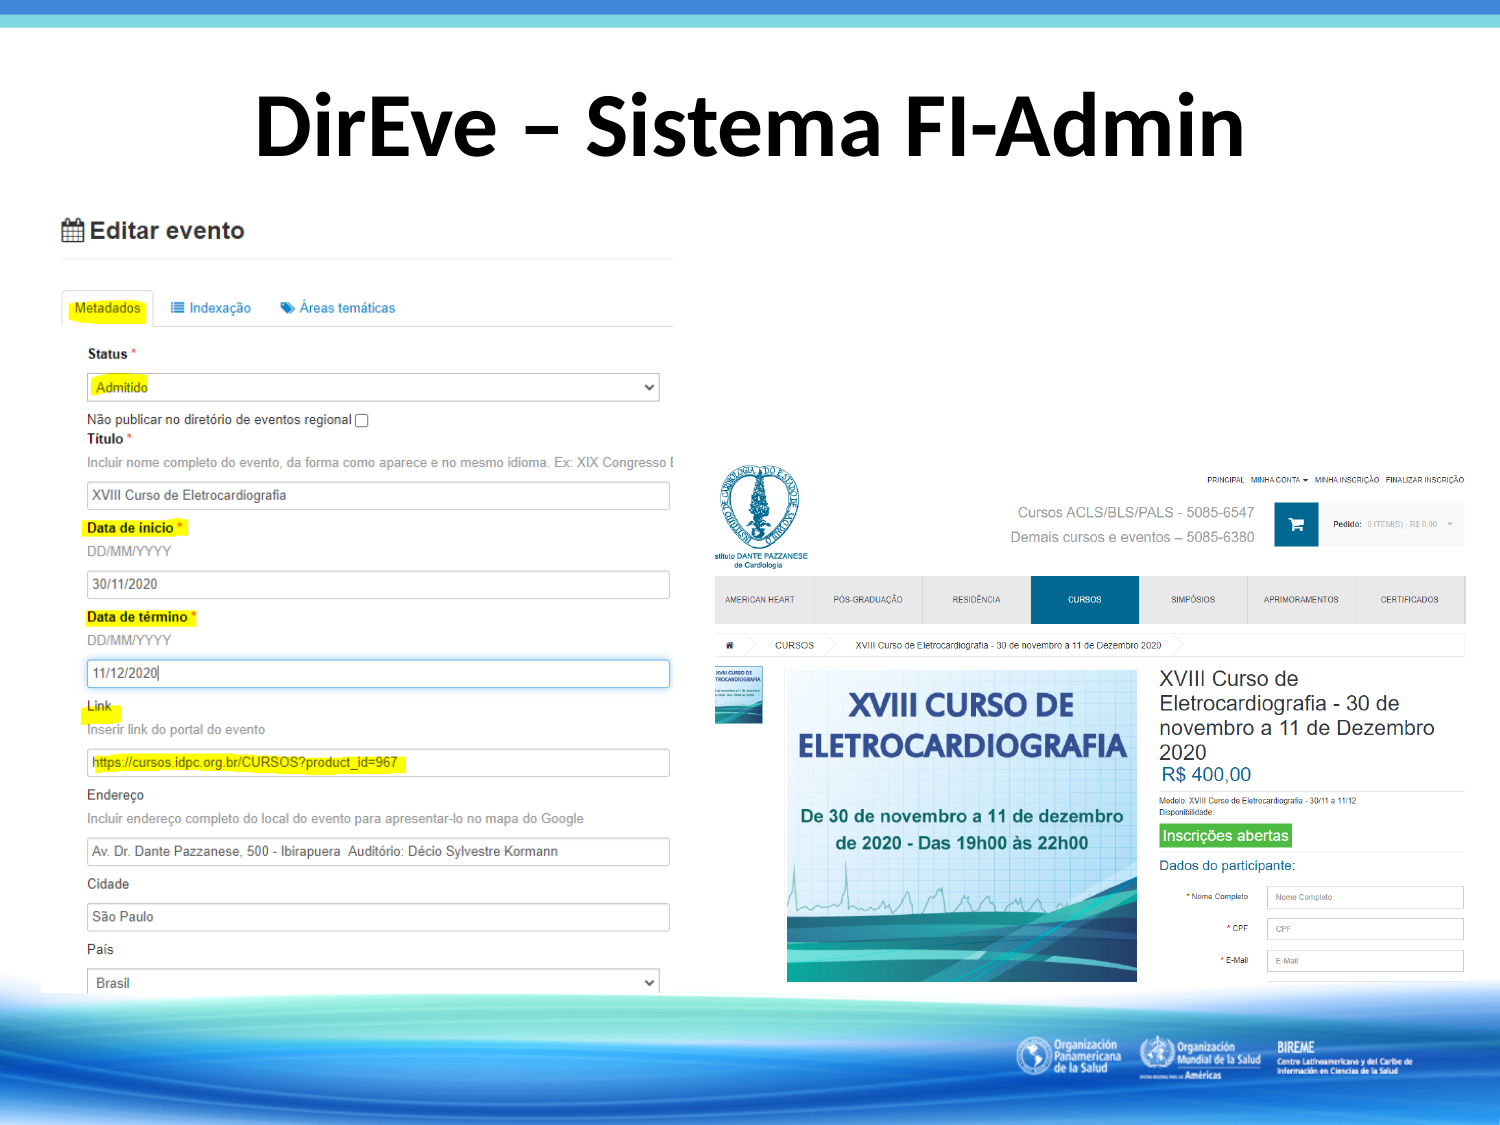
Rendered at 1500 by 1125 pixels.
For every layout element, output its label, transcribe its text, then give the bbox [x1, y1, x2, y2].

picture [0, 0, 1500, 1125]
title DirEve – Sistema FI-Admin [76, 26, 1427, 214]
